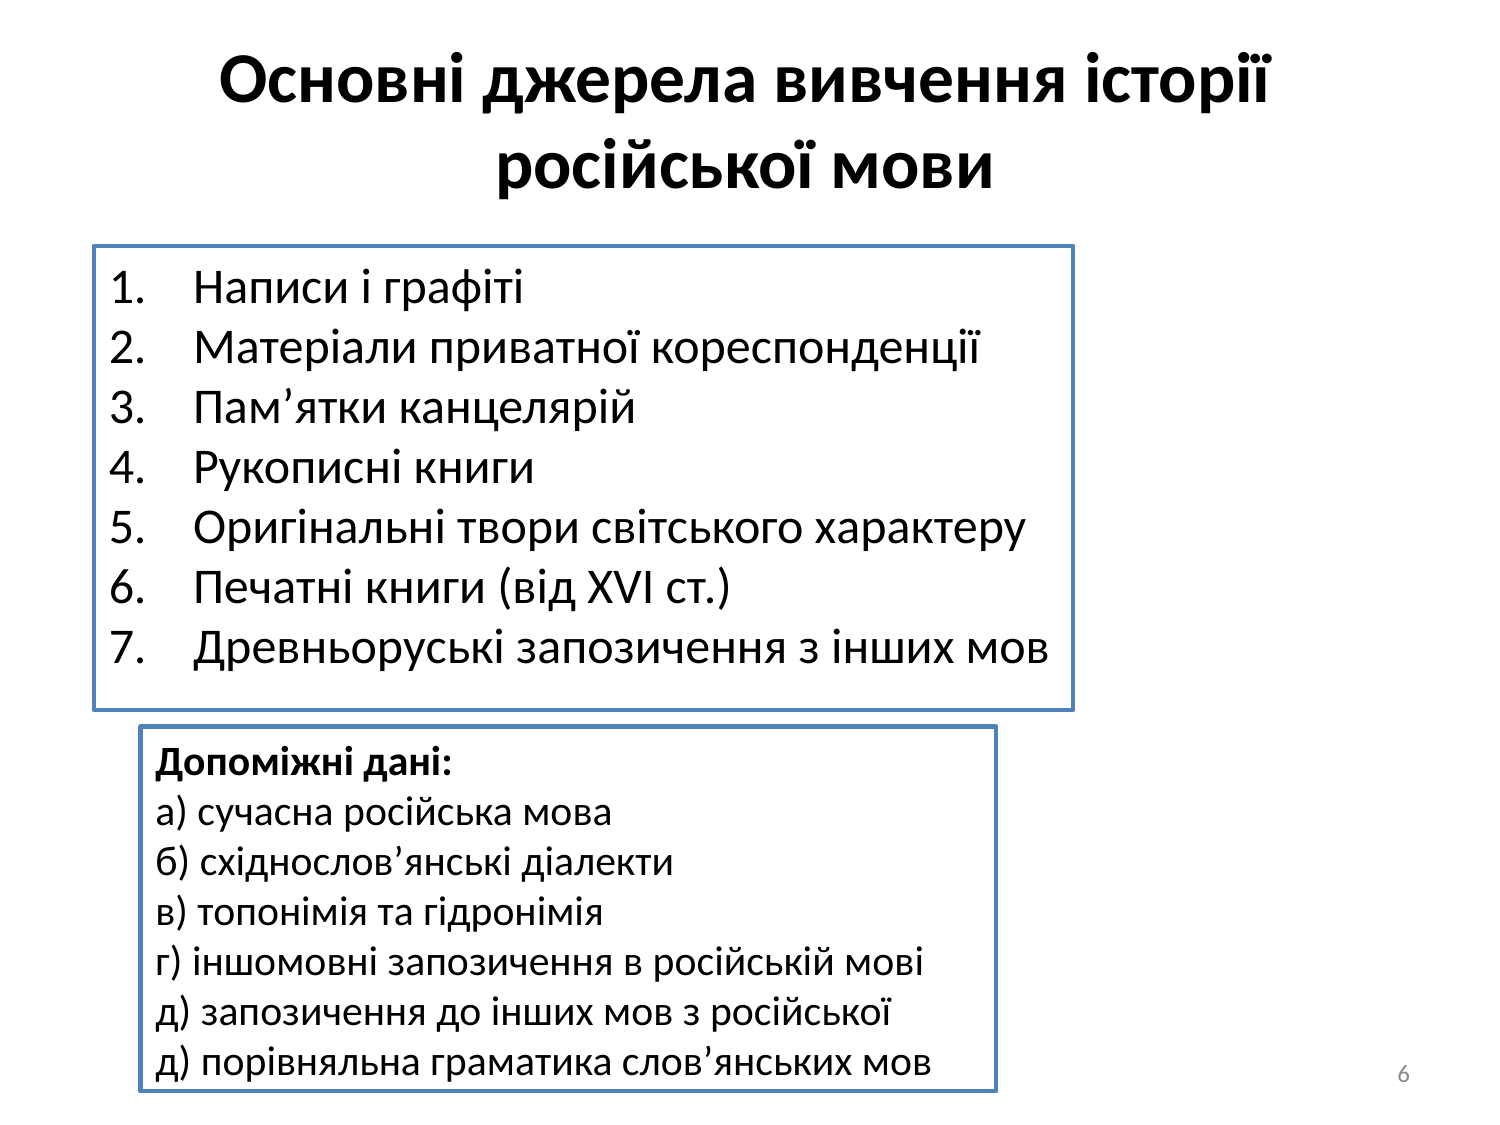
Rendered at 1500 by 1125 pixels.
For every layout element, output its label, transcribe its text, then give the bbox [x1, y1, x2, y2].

title Основні джерела вивчення історії російської мови [70, 23, 1421, 211]
text_box Допоміжні дані: а) сучасна російська мова б) східнослов’янські діалекти в) топонімія та гідронімія г) іншомовні запозичення в російській мові д) запозичення до інших мов з російської д) порівняльна граматика слов’янських мов [138, 724, 998, 1093]
list Написи і графіті Матеріали приватної кореспонденції Пам’ятки канцелярій Рукописні книги Оригінальні твори світського характеру Печатні книги (від XVІ ст.) Древньоруські запозичення з інших мов [92, 244, 1075, 712]
slide_number 6 [1074, 1042, 1425, 1103]
